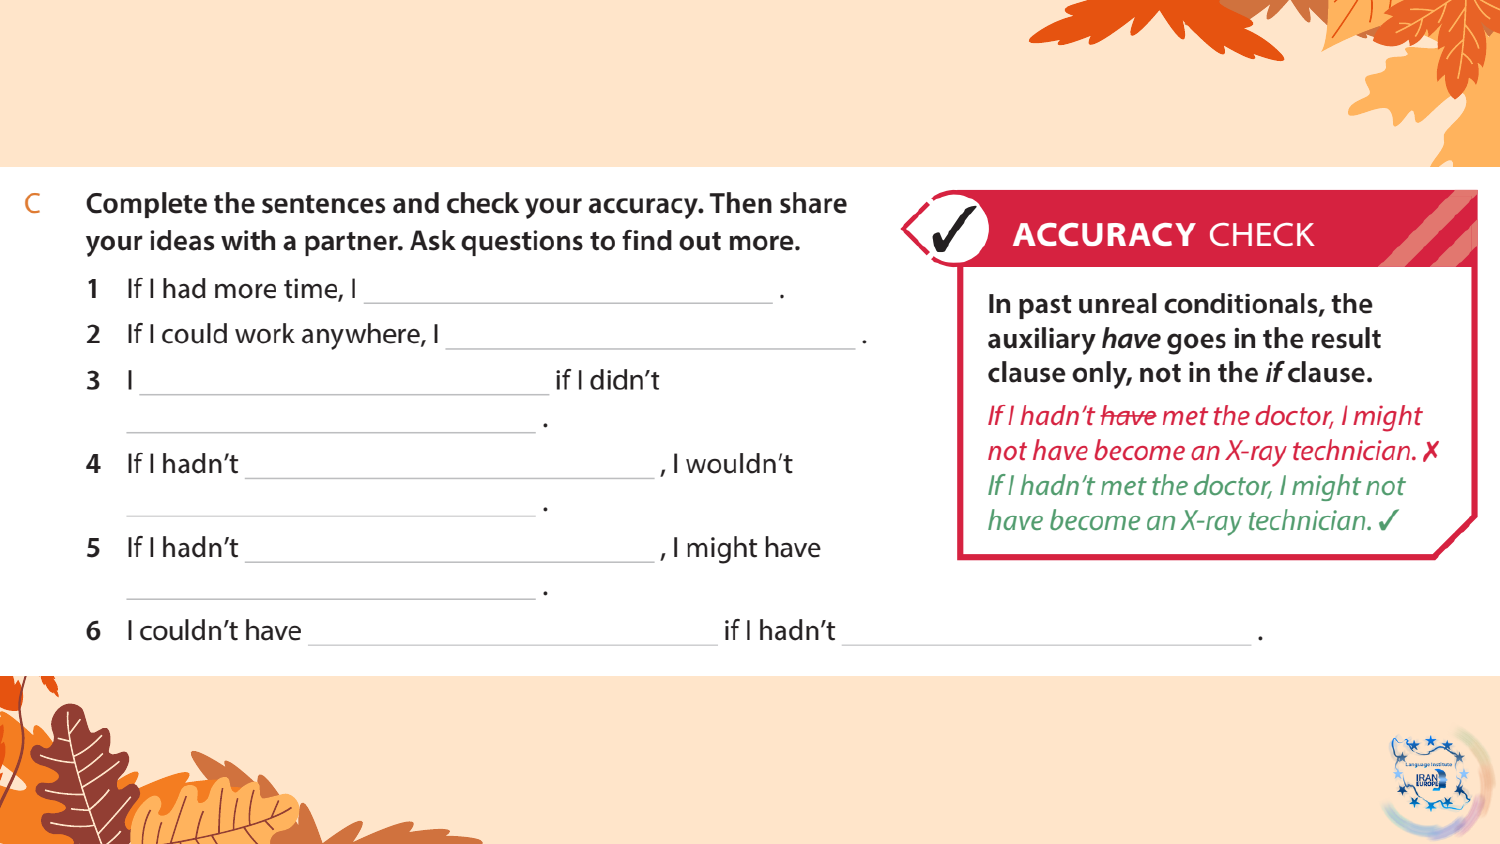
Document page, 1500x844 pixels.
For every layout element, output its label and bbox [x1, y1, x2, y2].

picture [0, 167, 1500, 676]
picture [1375, 722, 1500, 844]
